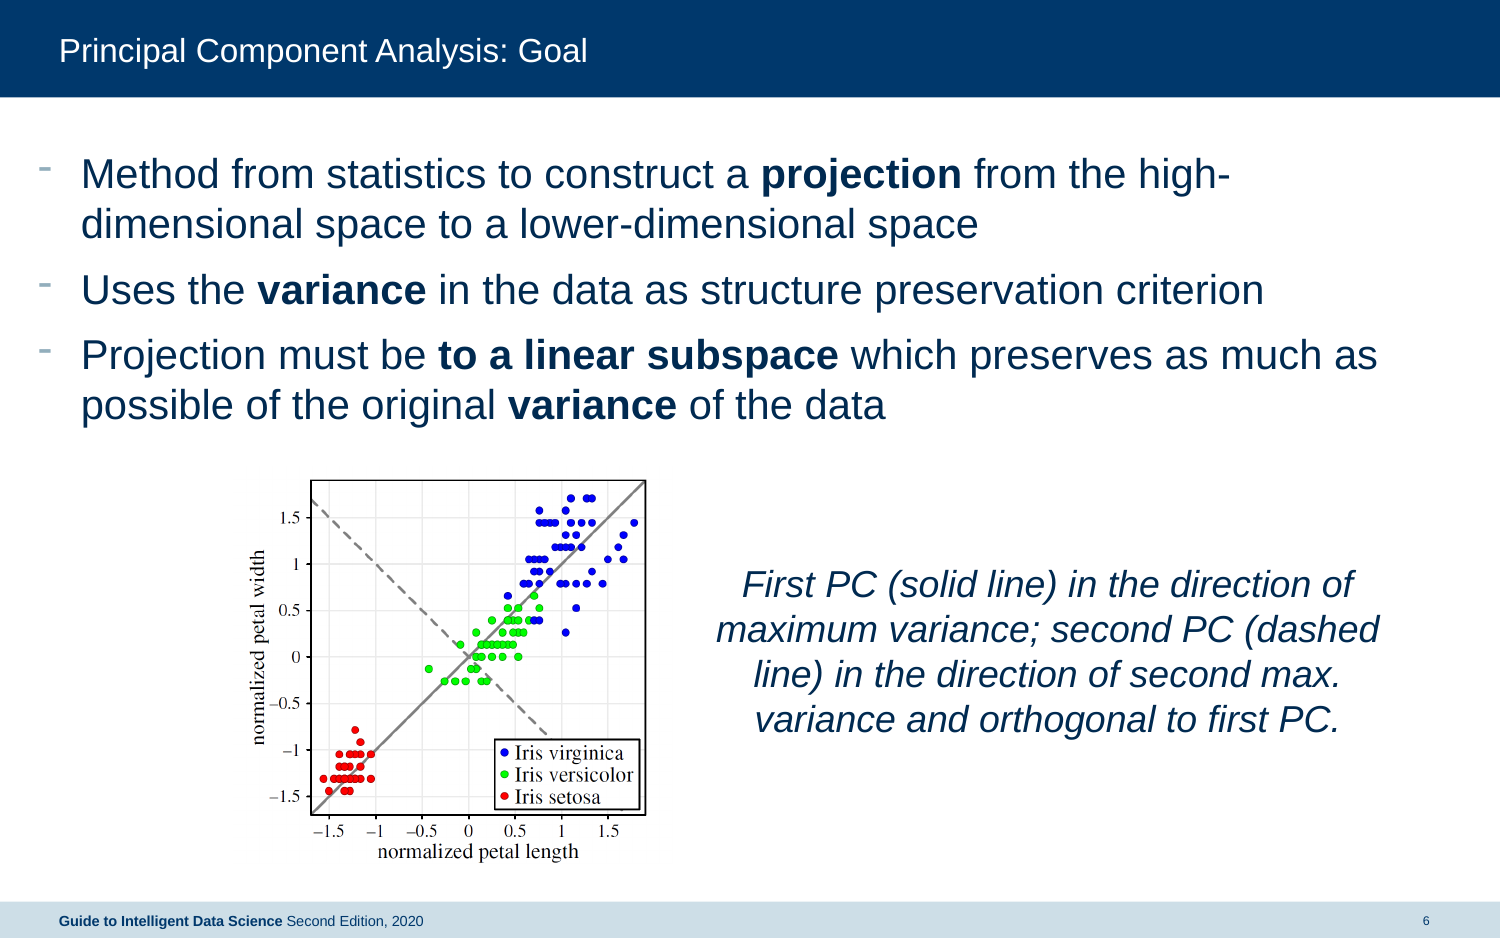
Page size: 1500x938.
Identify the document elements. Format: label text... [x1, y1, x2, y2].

text_box First PC (solid line) in the direction of maximum variance; second PC (dashed line) in the direction of second max. variance and orthogonal to first PC. [695, 553, 1401, 748]
title Principal Component Analysis: Goal [58, 28, 1442, 70]
slide_number 6 [1411, 900, 1442, 938]
picture [233, 466, 673, 864]
footer Guide to Intelligent Data Science Second Edition, 2020 [58, 900, 717, 938]
list Method from statistics to construct a projection from the high-dimensional space to a lower-dimensional space Uses the variance in the data as structure preservation criterion Projection must be to a linear subspace which preserves as much as possible of the original variance of the data [37, 146, 1412, 469]
